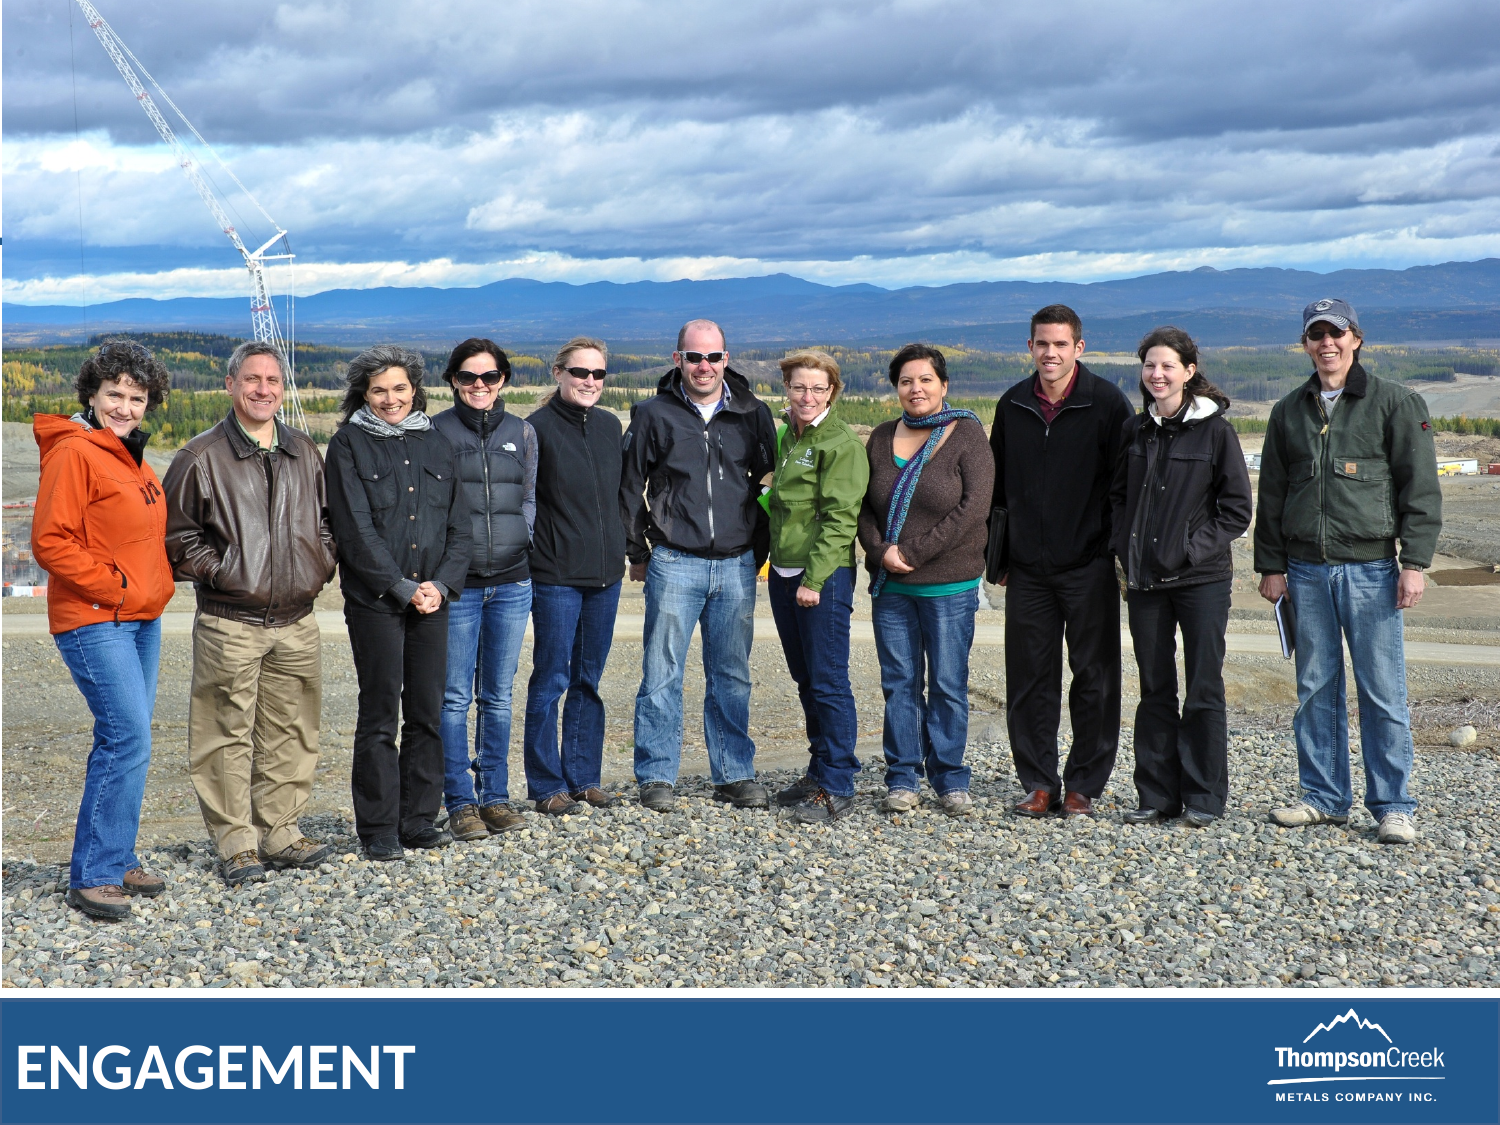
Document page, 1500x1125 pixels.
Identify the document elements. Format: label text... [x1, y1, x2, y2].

text_box ENGAGEMENT [0, 998, 1500, 1125]
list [1, 0, 1500, 988]
picture [1262, 1007, 1451, 1102]
